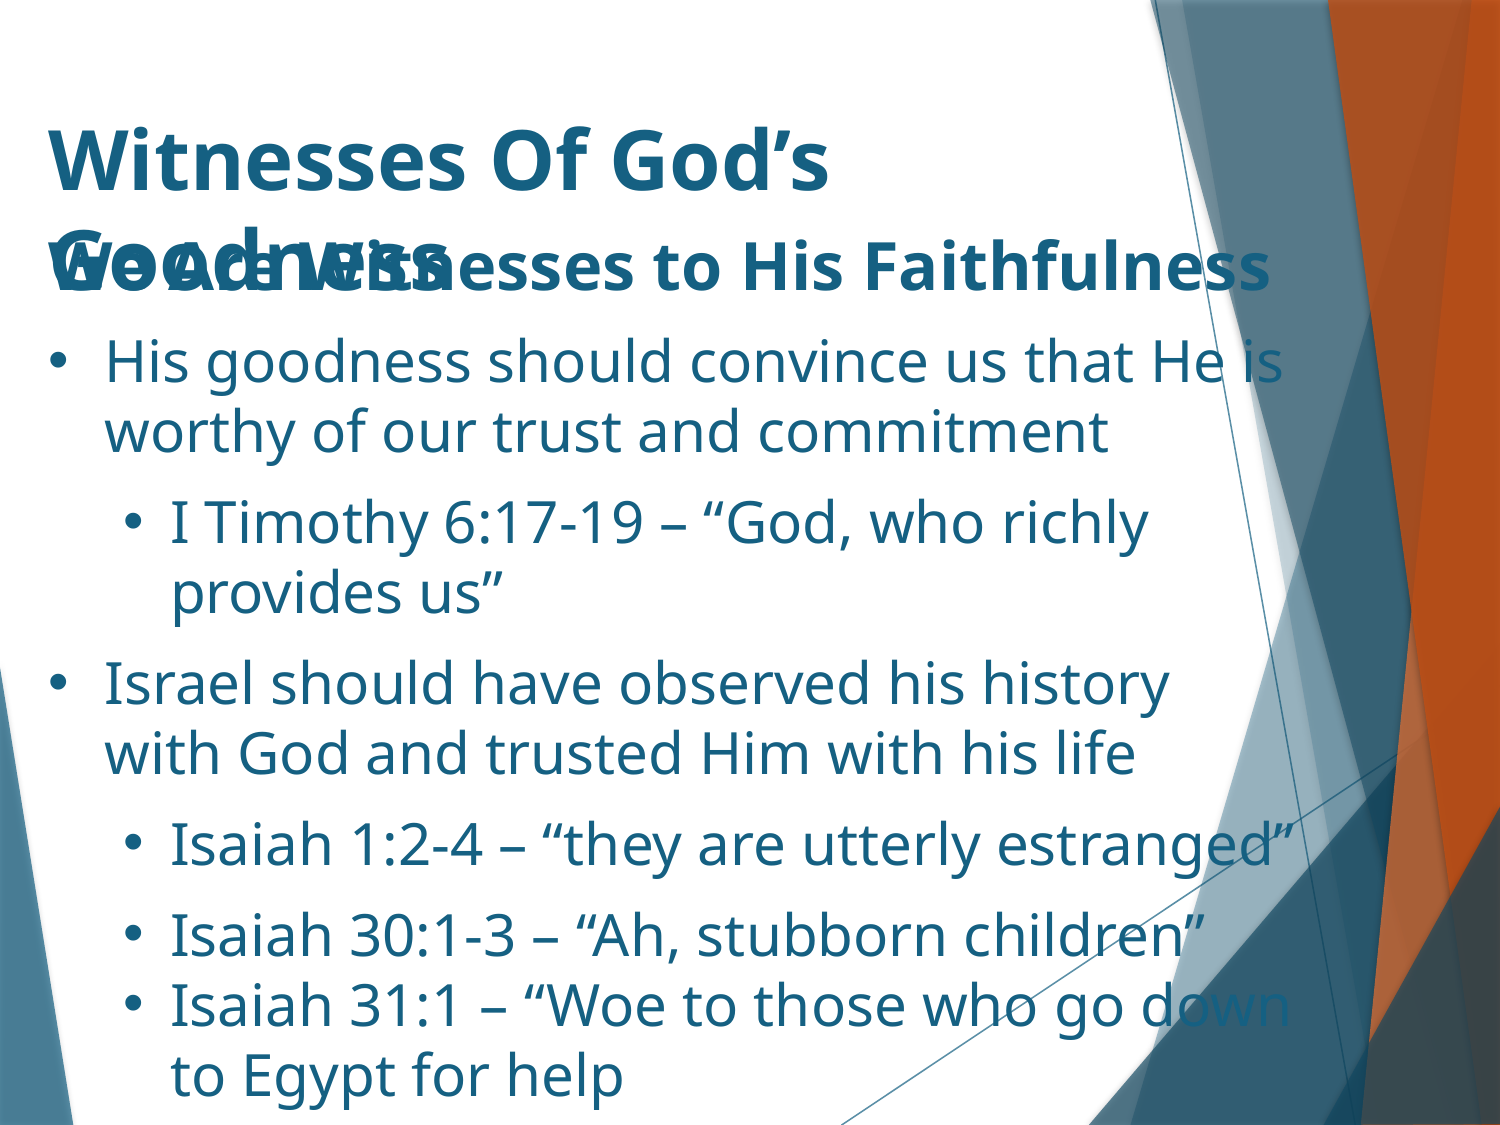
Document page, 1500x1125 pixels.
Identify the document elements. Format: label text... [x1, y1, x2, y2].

title Witnesses Of God’s Goodness [33, 99, 1198, 216]
list We Are Witnesses to His Faithfulness His goodness should convince us that He is worthy of our trust and commitment I Timothy 6:17-19 – “God, who richly provides us” Israel should have observed his history with God and trusted Him with his life Isaiah 1:2-4 – “they are utterly estranged” Isaiah 30:1-3 – “Ah, stubborn children” Isaiah 31:1 – “Woe to those who go down to Egypt for help [33, 216, 1311, 1116]
